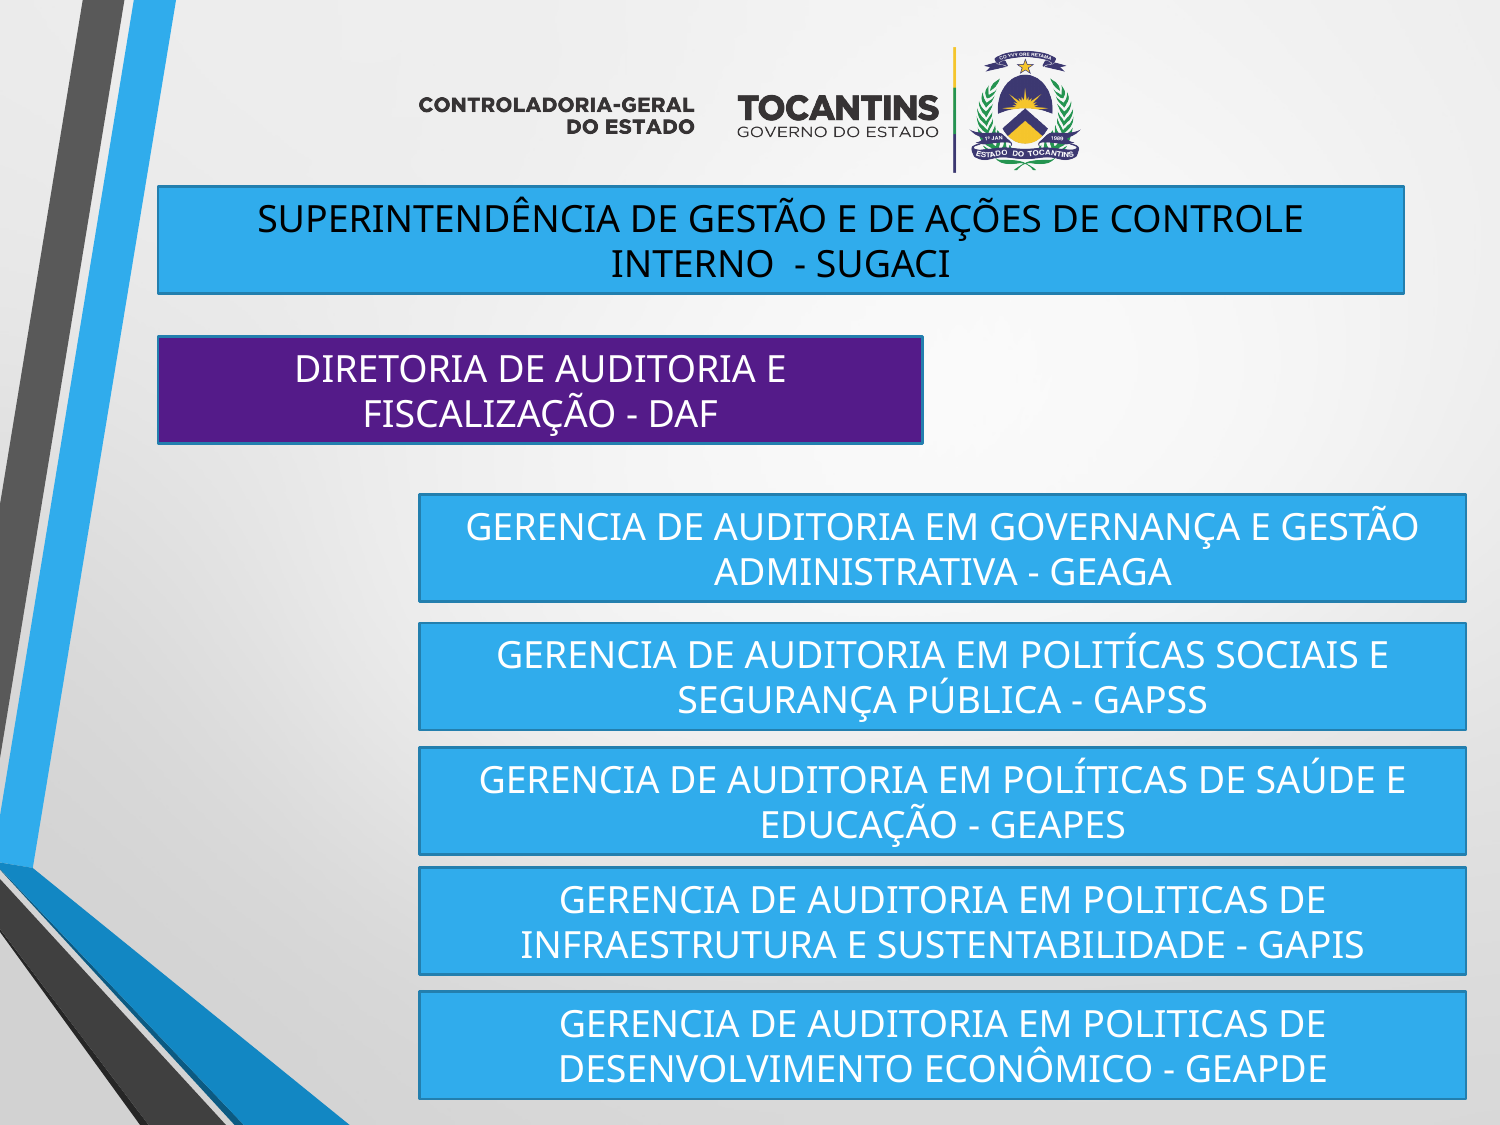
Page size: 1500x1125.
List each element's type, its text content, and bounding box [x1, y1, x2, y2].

text_box GERENCIA DE AUDITORIA EM POLITICAS DE INFRAESTRUTURA E SUSTENTABILIDADE - GAPIS [418, 866, 1467, 976]
text_box GERENCIA DE AUDITORIA EM POLITÍCAS SOCIAIS E SEGURANÇA PÚBLICA - GAPSS [418, 622, 1467, 731]
text_box GERENCIA DE AUDITORIA EM POLÍTICAS DE SAÚDE E EDUCAÇÃO - GEAPES [418, 746, 1467, 856]
picture [419, 47, 1081, 173]
text_box SUPERINTENDÊNCIA DE GESTÃO E DE AÇÕES DE CONTROLE INTERNO - SUGACI [157, 185, 1405, 295]
text_box GERENCIA DE AUDITORIA EM GOVERNANÇA E GESTÃO ADMINISTRATIVA - GEAGA [418, 493, 1467, 603]
text_box DIRETORIA DE AUDITORIA E FISCALIZAÇÃO - DAF [157, 335, 924, 445]
text_box GERENCIA DE AUDITORIA EM POLITICAS DE DESENVOLVIMENTO ECONÔMICO - GEAPDE [418, 990, 1467, 1100]
